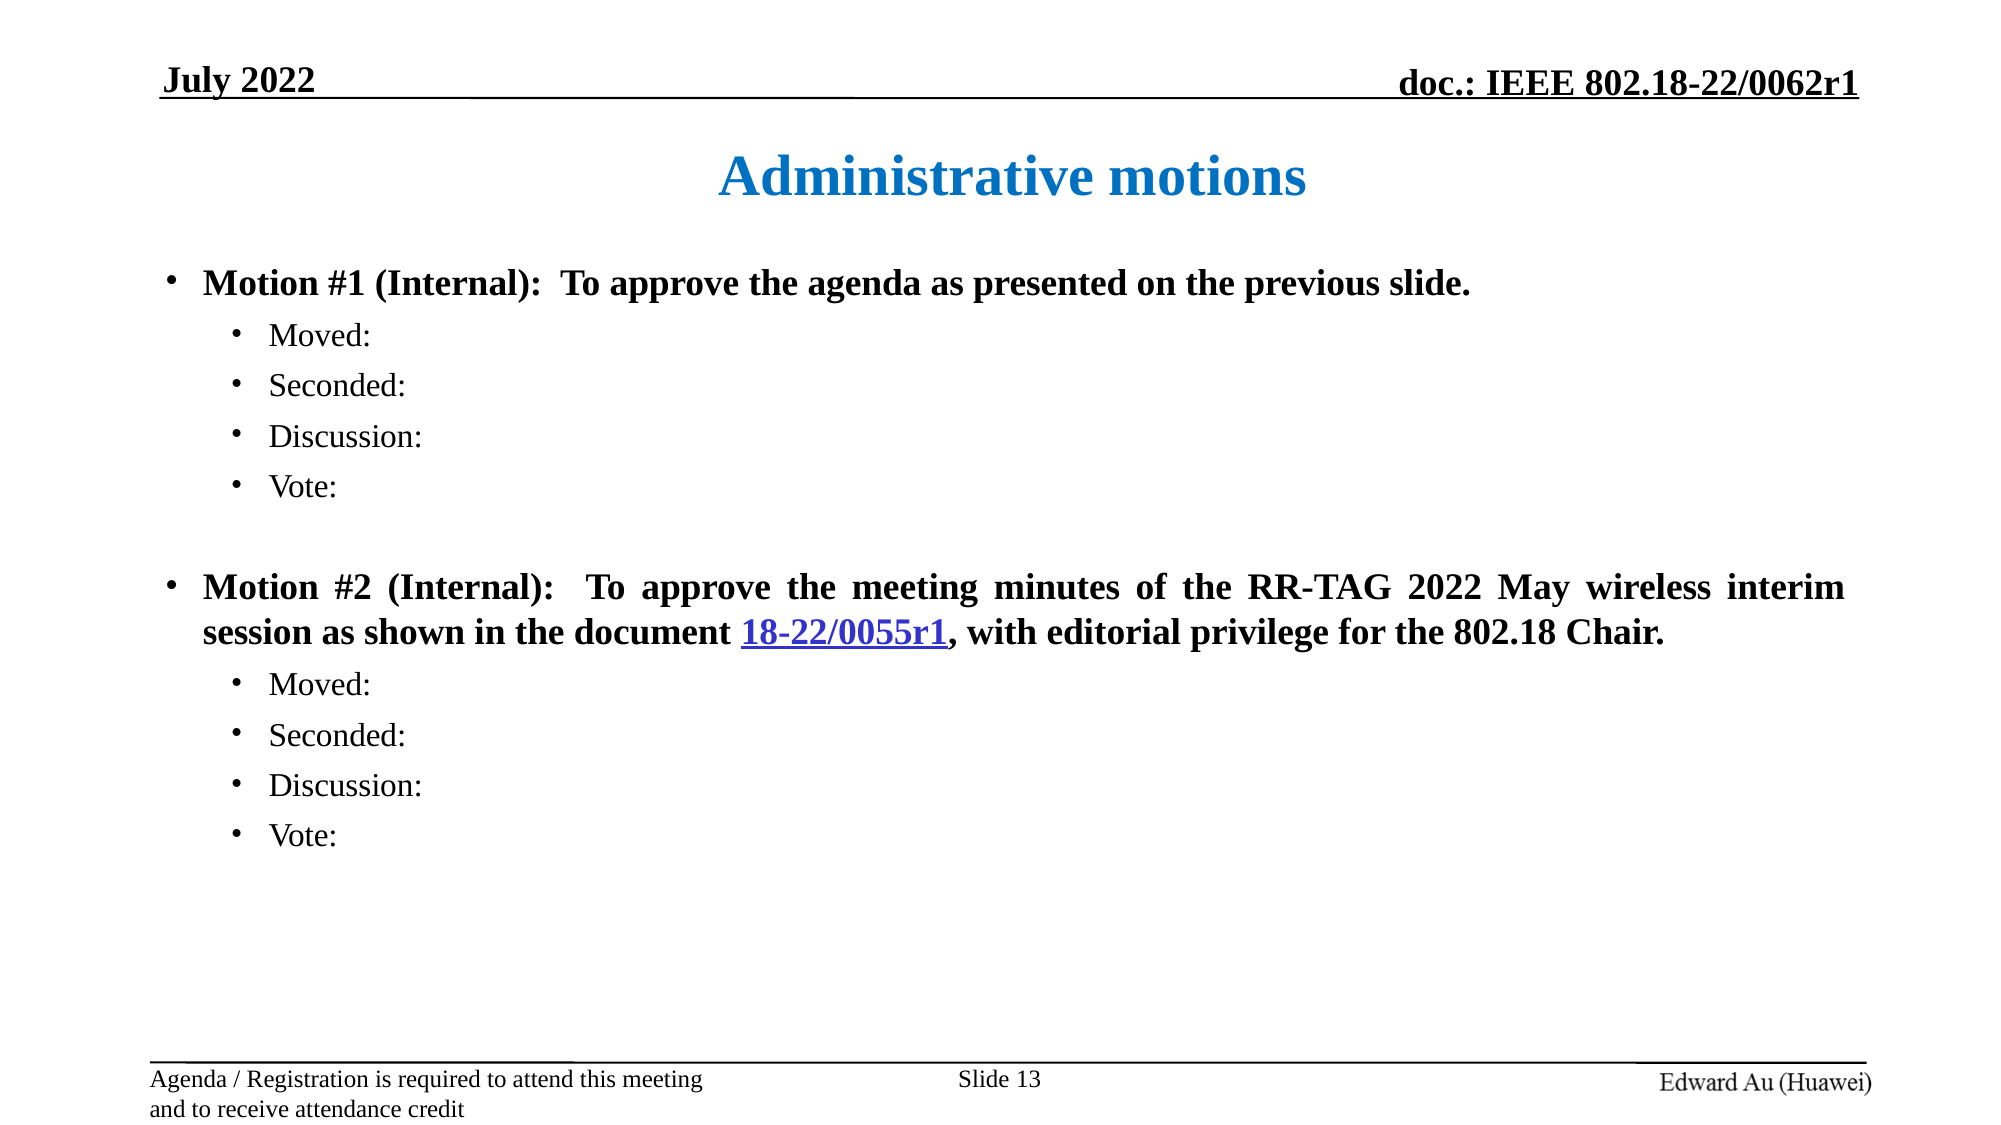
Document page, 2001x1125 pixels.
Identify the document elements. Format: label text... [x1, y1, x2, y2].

title Administrative motions [162, 99, 1864, 246]
list Motion #1 (Internal): To approve the agenda as presented on the previous slide. Moved: Seconded: Discussion: Vote: Motion #2 (Internal): To approve the meeting minutes of the RR-TAG 2022 May wireless interim session as shown in the document 18-22/0055r1, with editorial privilege for the 802.18 Chair. Moved: Seconded: Discussion: Vote: [149, 250, 1882, 926]
slide_number Slide 13 [933, 1061, 1067, 1123]
picture [1174, 1058, 1887, 1113]
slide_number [162, 54, 663, 99]
